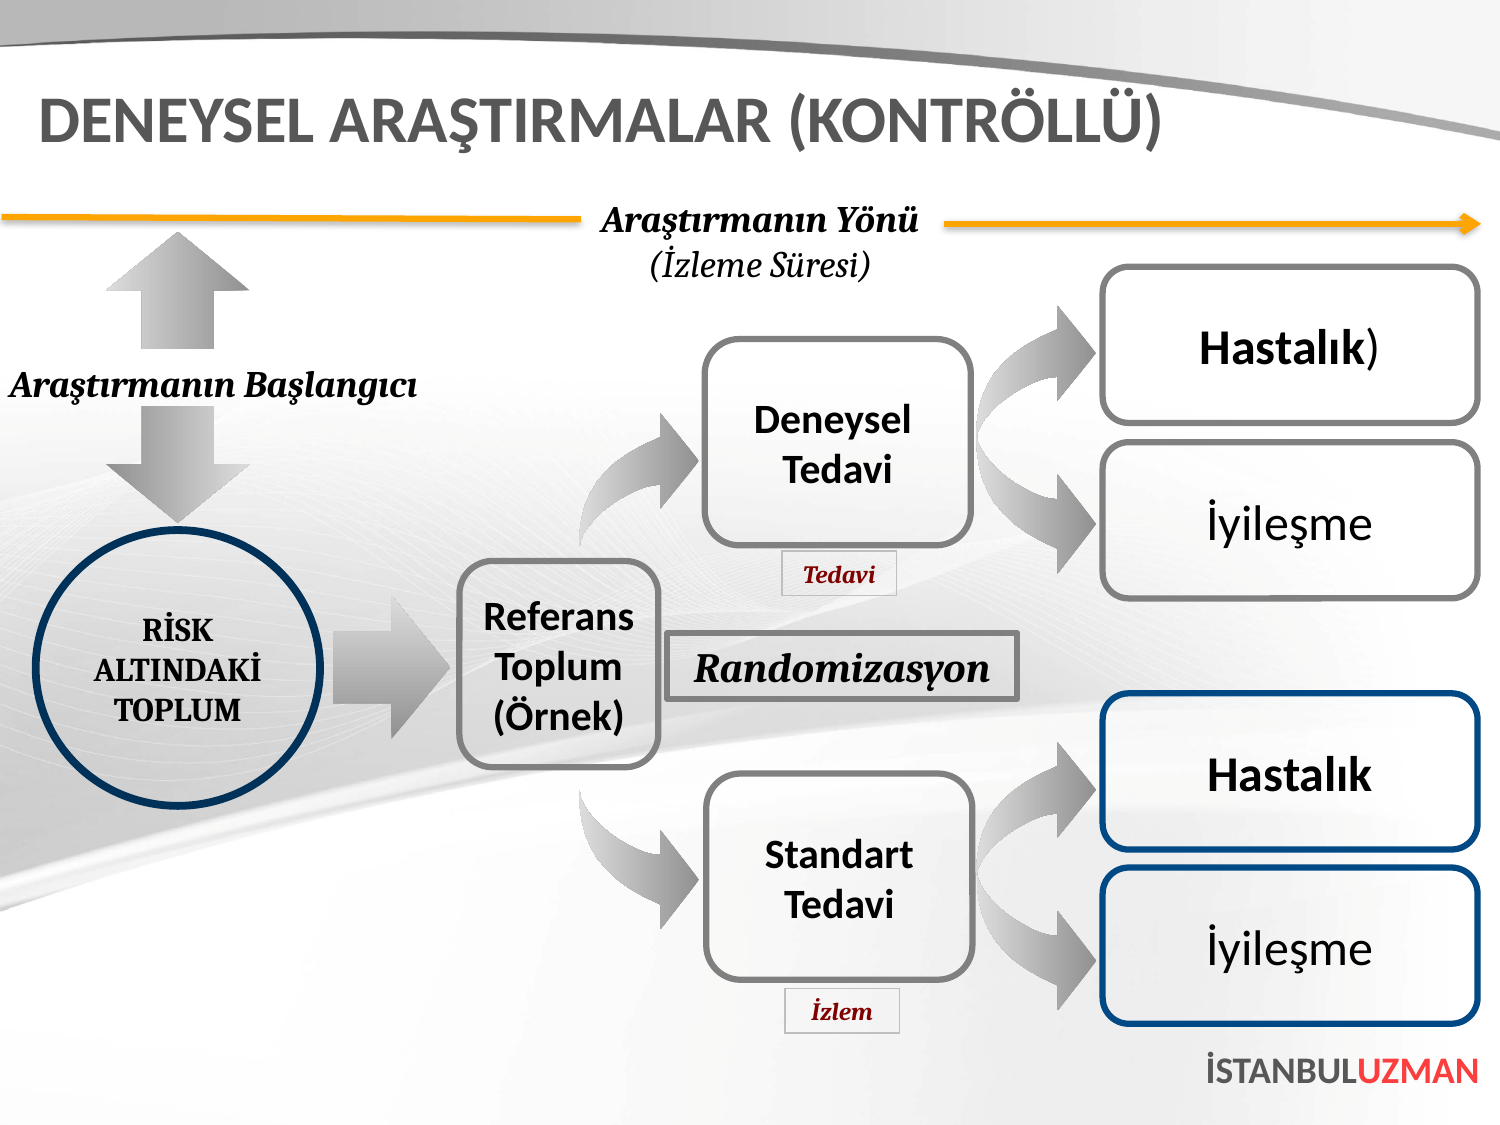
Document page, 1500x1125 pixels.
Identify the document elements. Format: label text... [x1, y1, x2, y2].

text_box RİSK ALTINDAKİ TOPLUM [33, 527, 323, 808]
text_box DENEYSEL ARAŞTIRMALAR (KONTRÖLLÜ) [38, 67, 1485, 174]
text_box Referans Toplum (Örnek) [459, 560, 659, 768]
text_box Tedavi [781, 550, 897, 596]
text_box [579, 413, 700, 547]
text_box [332, 595, 450, 740]
text_box [976, 875, 1097, 1011]
text_box [579, 790, 700, 930]
text_box İSTANBULUZMAN [1133, 1046, 1480, 1125]
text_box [1, 216, 582, 220]
text_box [976, 437, 1097, 574]
text_box İyileşme [1102, 867, 1478, 1024]
text_box İzlem [784, 988, 900, 1034]
picture [0, 0, 1500, 1125]
text_box [976, 742, 1097, 876]
text_box Araştırmanın Yönü (İzleme Süresi) [557, 187, 963, 293]
text_box [105, 413, 250, 523]
text_box [976, 305, 1097, 440]
text_box [105, 231, 250, 349]
text_box Araştırmanın Başlangıcı [0, 352, 449, 413]
text_box Hastalık) [1102, 266, 1478, 423]
text_box Randomizasyon [667, 633, 1018, 699]
text_box Hastalık [1102, 693, 1478, 850]
text_box İyileşme [1102, 442, 1478, 599]
text_box Standart Tedavi [706, 773, 973, 980]
text_box Deneysel Tedavi [704, 339, 971, 546]
